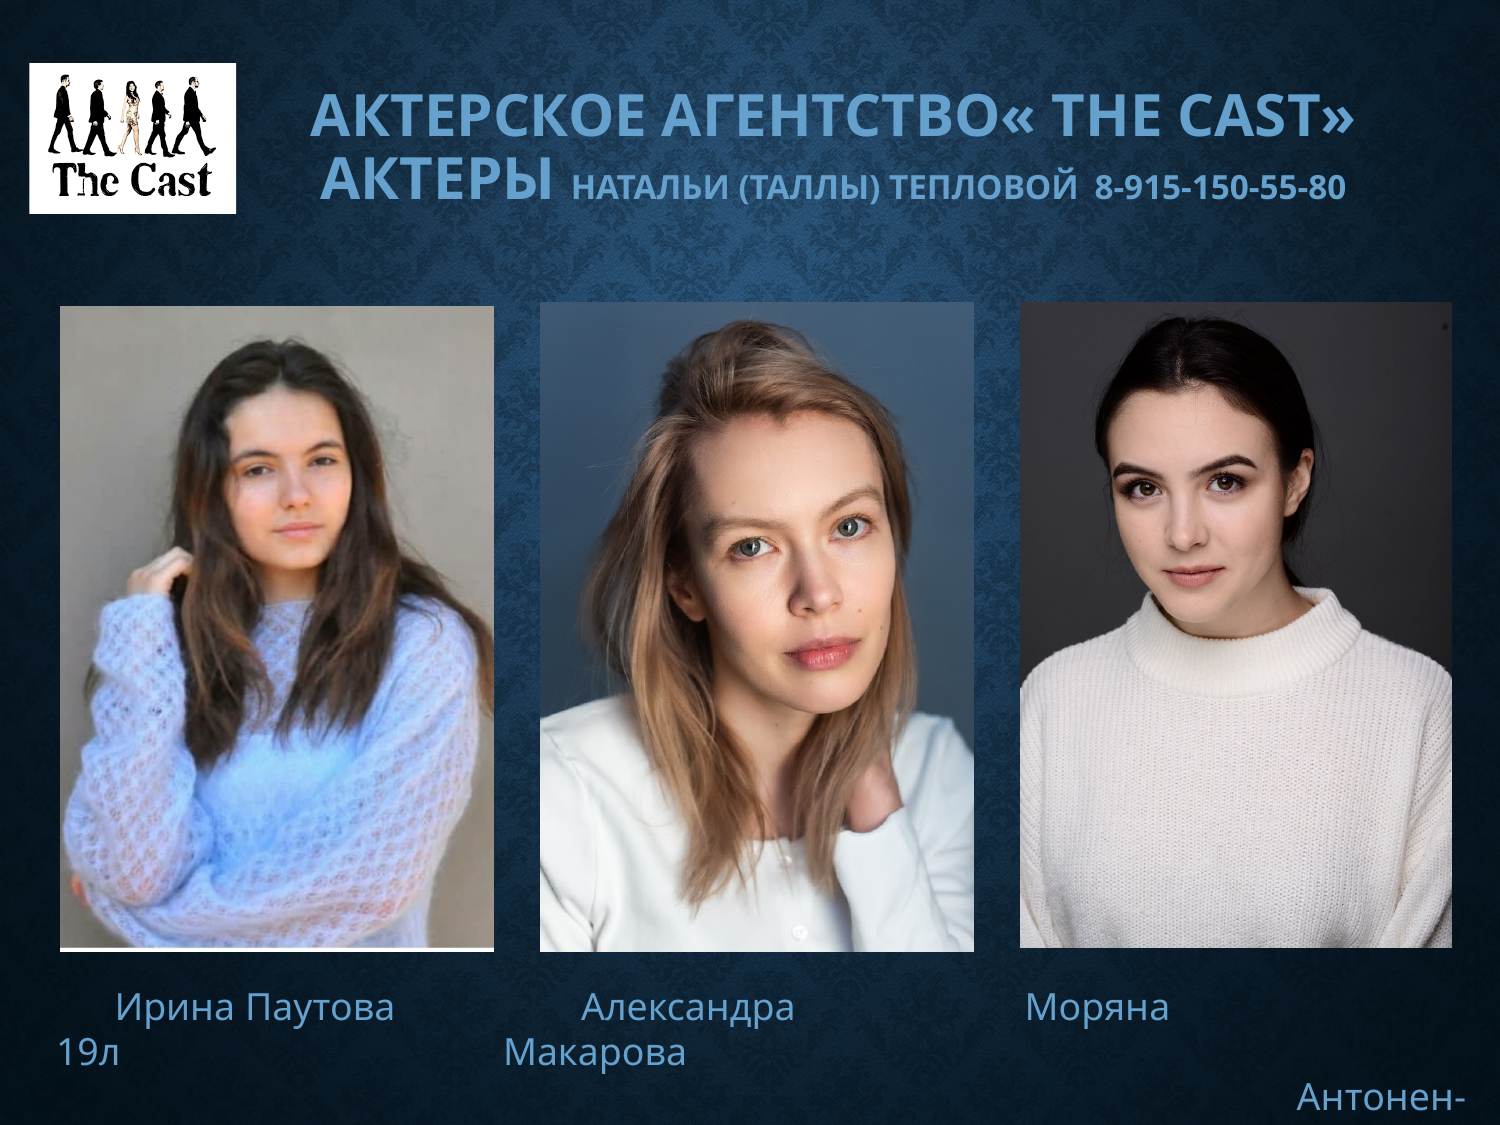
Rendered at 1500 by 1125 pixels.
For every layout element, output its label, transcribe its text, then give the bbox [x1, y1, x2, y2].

picture [539, 302, 975, 953]
text_box Моряна Антонен-Шестакова 20л [1009, 975, 1483, 1125]
text_box Ирина Паутова 19л [41, 975, 473, 1081]
picture [28, 63, 237, 215]
title Актерское агентство« The Cast» Актеры Натальи (Таллы) тепловой 8-915-150-55-80 [196, 40, 1471, 259]
picture [60, 305, 494, 953]
text_box Александра Макарова [488, 975, 971, 1081]
picture [1020, 302, 1452, 949]
